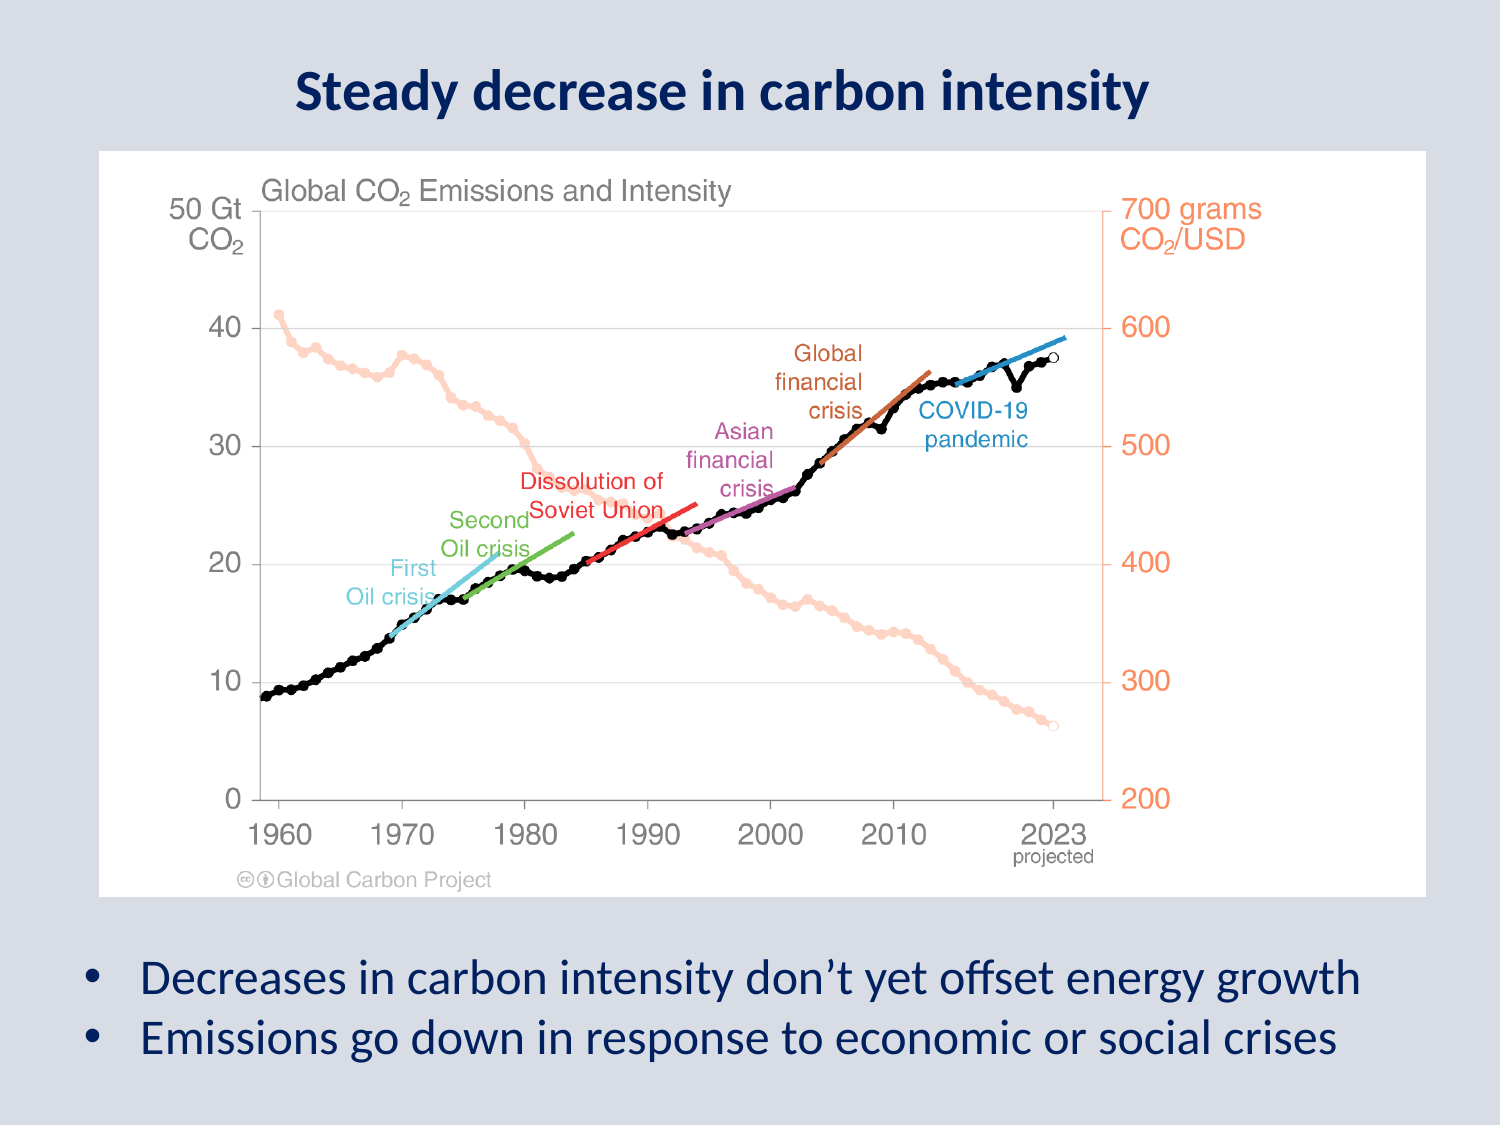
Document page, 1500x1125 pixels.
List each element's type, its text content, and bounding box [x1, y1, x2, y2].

text_box Steady decrease in carbon intensity [280, 44, 1166, 130]
picture [99, 150, 1426, 898]
text_box Decreases in carbon intensity don’t yet offset energy growth Emissions go down in response to economic or social crises [69, 937, 1378, 1073]
